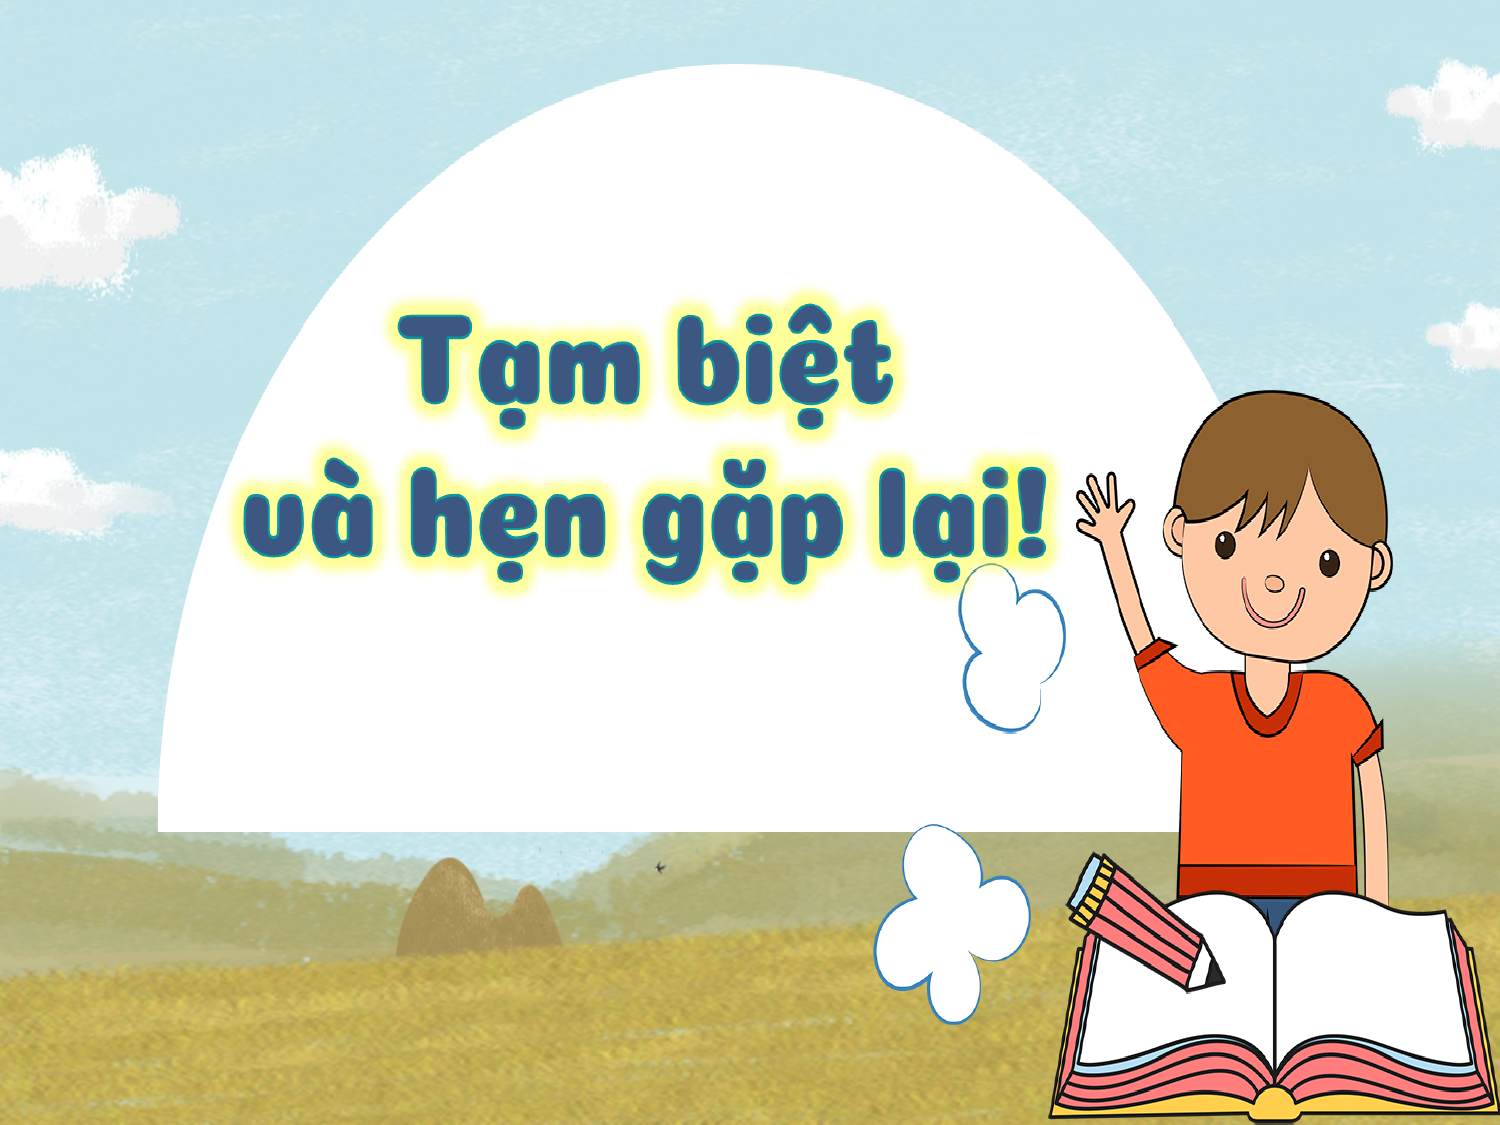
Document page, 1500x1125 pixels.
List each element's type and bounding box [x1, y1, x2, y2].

picture [0, 0, 1500, 1125]
text_box [873, 390, 1500, 1125]
